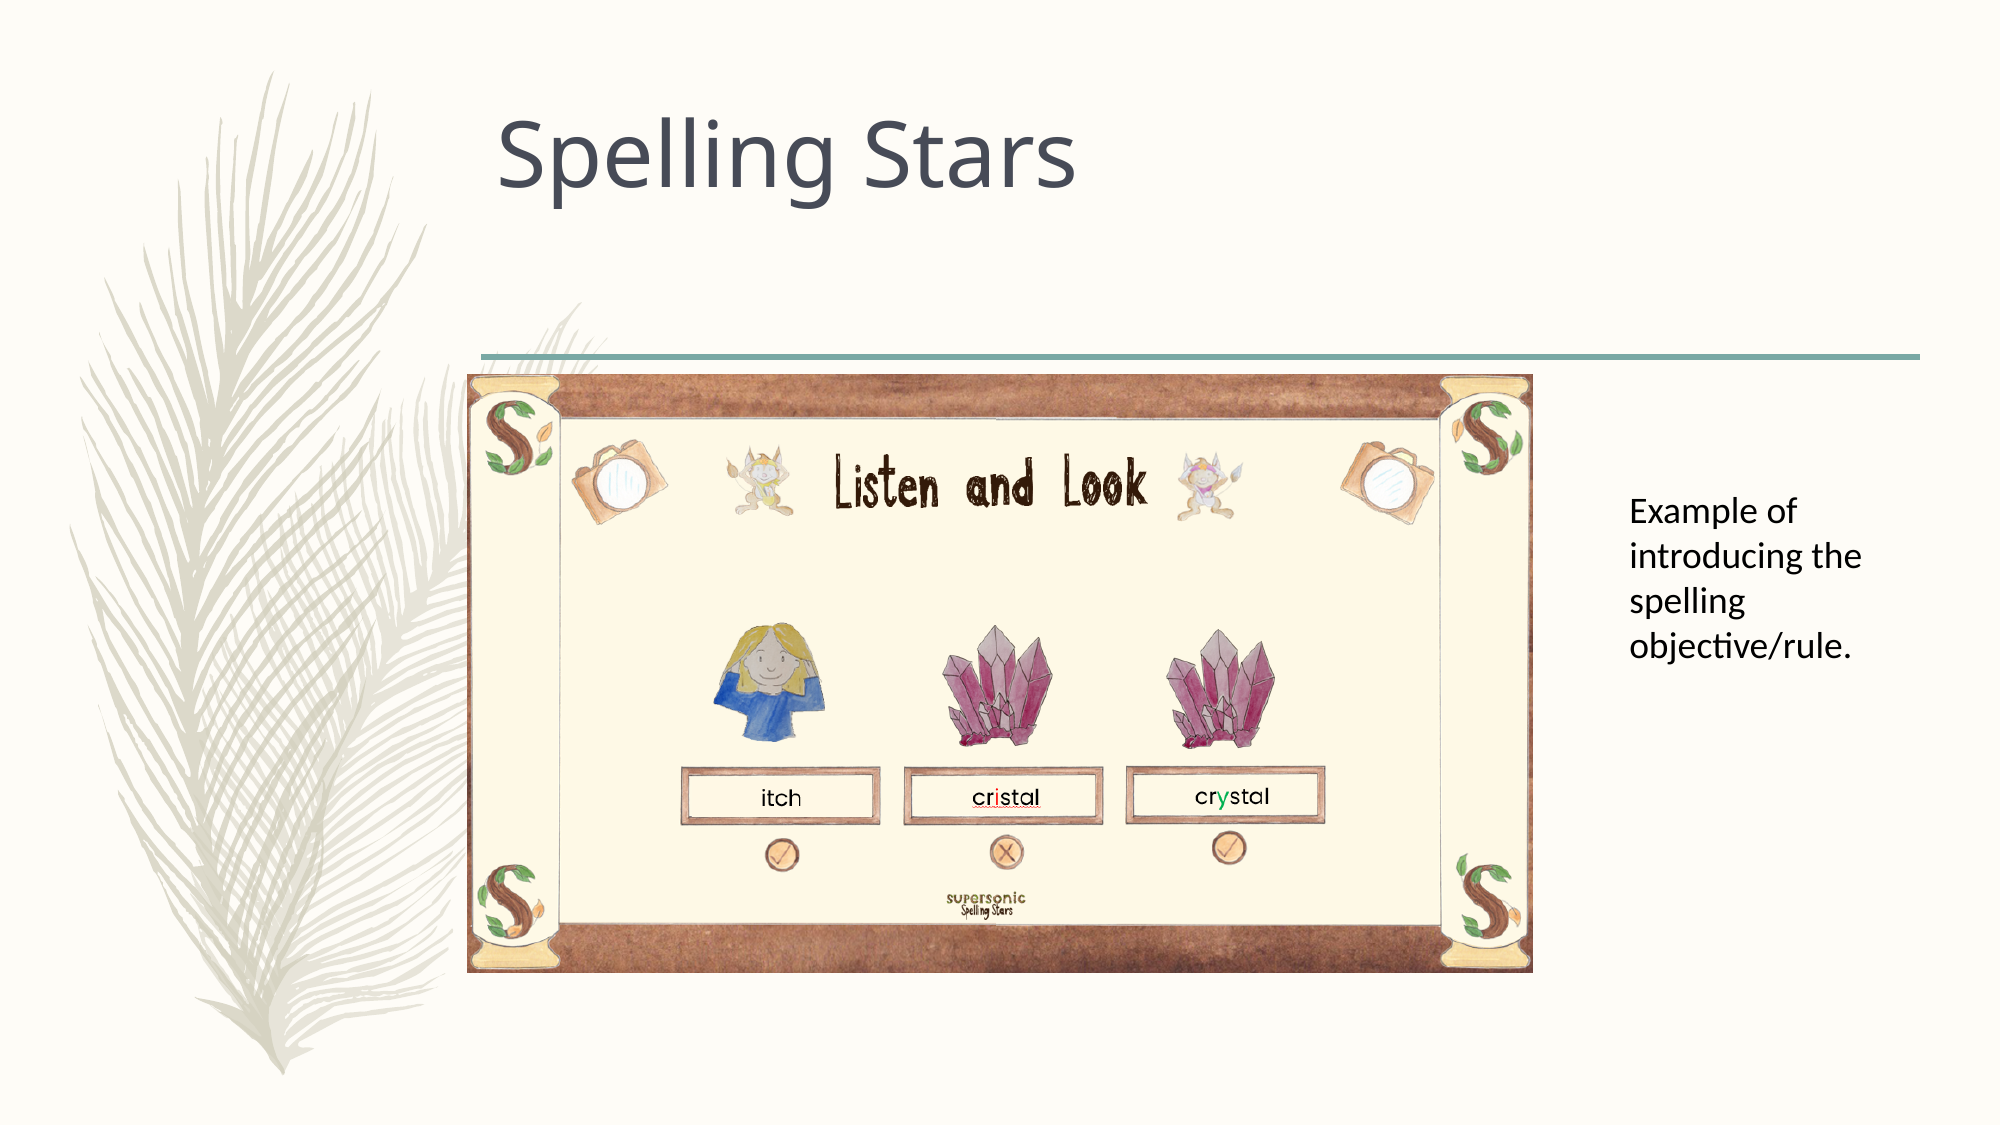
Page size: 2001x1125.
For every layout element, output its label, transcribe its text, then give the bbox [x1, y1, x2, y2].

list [467, 373, 1533, 974]
title Spelling Stars [481, 93, 1920, 350]
text_box Example of introducing the spelling objective/rule. [1614, 478, 1920, 674]
